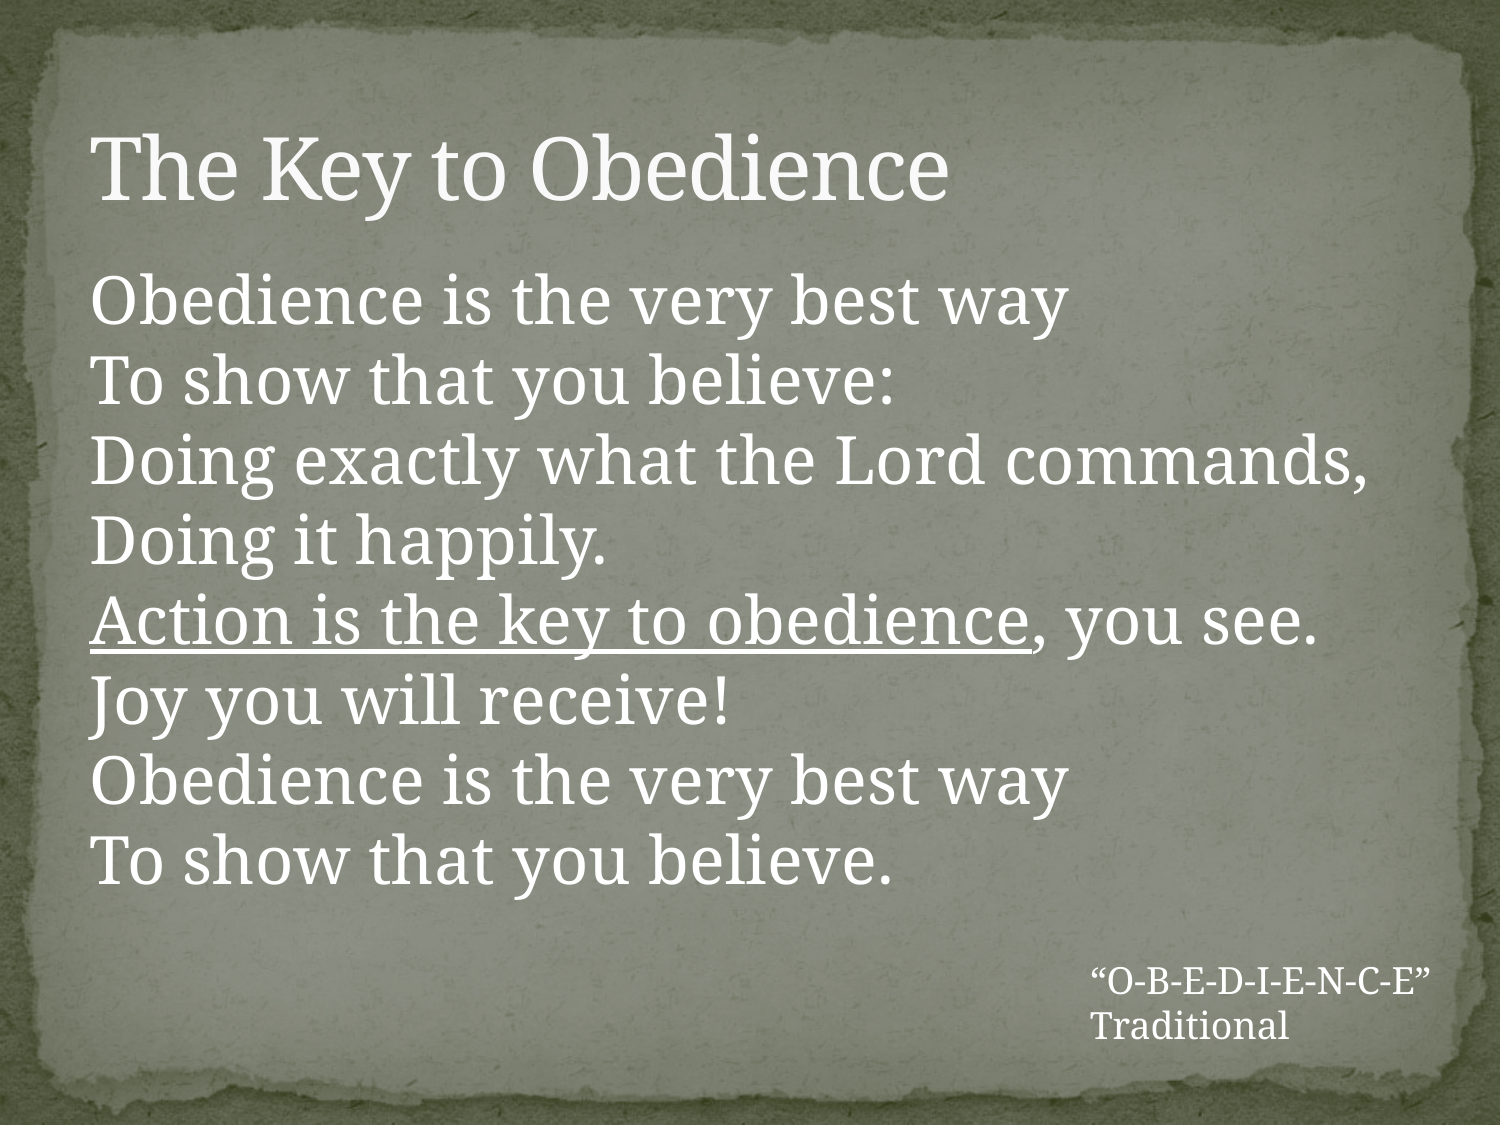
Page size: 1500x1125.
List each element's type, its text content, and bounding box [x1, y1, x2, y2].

title The Key to Obedience [74, 24, 1425, 225]
list Obedience is the very best way To show that you believe: Doing exactly what the Lord commands, Doing it happily. Action is the key to obedience, you see. Joy you will receive! Obedience is the very best way To show that you believe. [75, 249, 1425, 1000]
text_box “O-B-E-D-I-E-N-C-E” Traditional [1074, 949, 1488, 1055]
